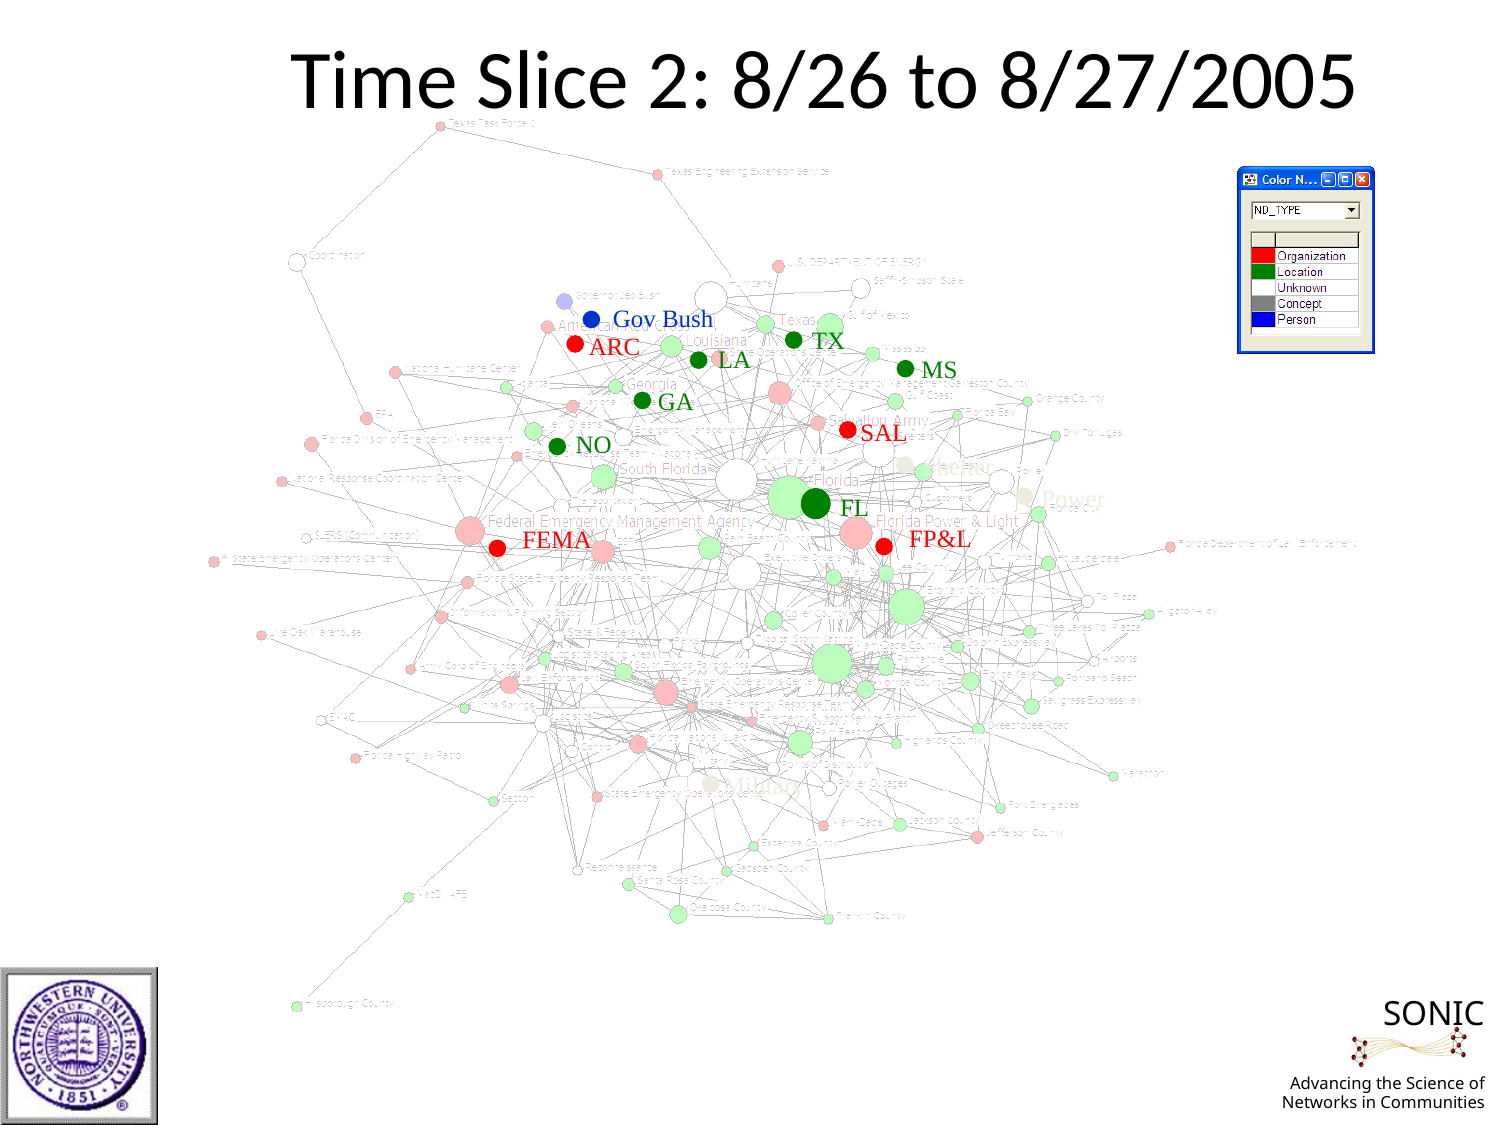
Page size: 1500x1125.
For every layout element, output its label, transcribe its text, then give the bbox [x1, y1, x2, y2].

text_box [874, 514, 987, 561]
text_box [800, 483, 885, 529]
title Time Slice 2: 8/26 to 8/27/2005 [187, 0, 1463, 151]
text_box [566, 322, 657, 369]
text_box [1224, 968, 1500, 1125]
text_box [838, 408, 924, 455]
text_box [701, 761, 819, 808]
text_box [633, 378, 710, 424]
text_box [1015, 474, 1124, 521]
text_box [784, 316, 860, 363]
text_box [895, 443, 1013, 489]
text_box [689, 335, 765, 382]
picture [0, 967, 158, 1125]
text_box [582, 294, 734, 341]
picture [199, 108, 1375, 1013]
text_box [548, 420, 628, 467]
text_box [488, 516, 608, 562]
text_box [896, 346, 974, 392]
